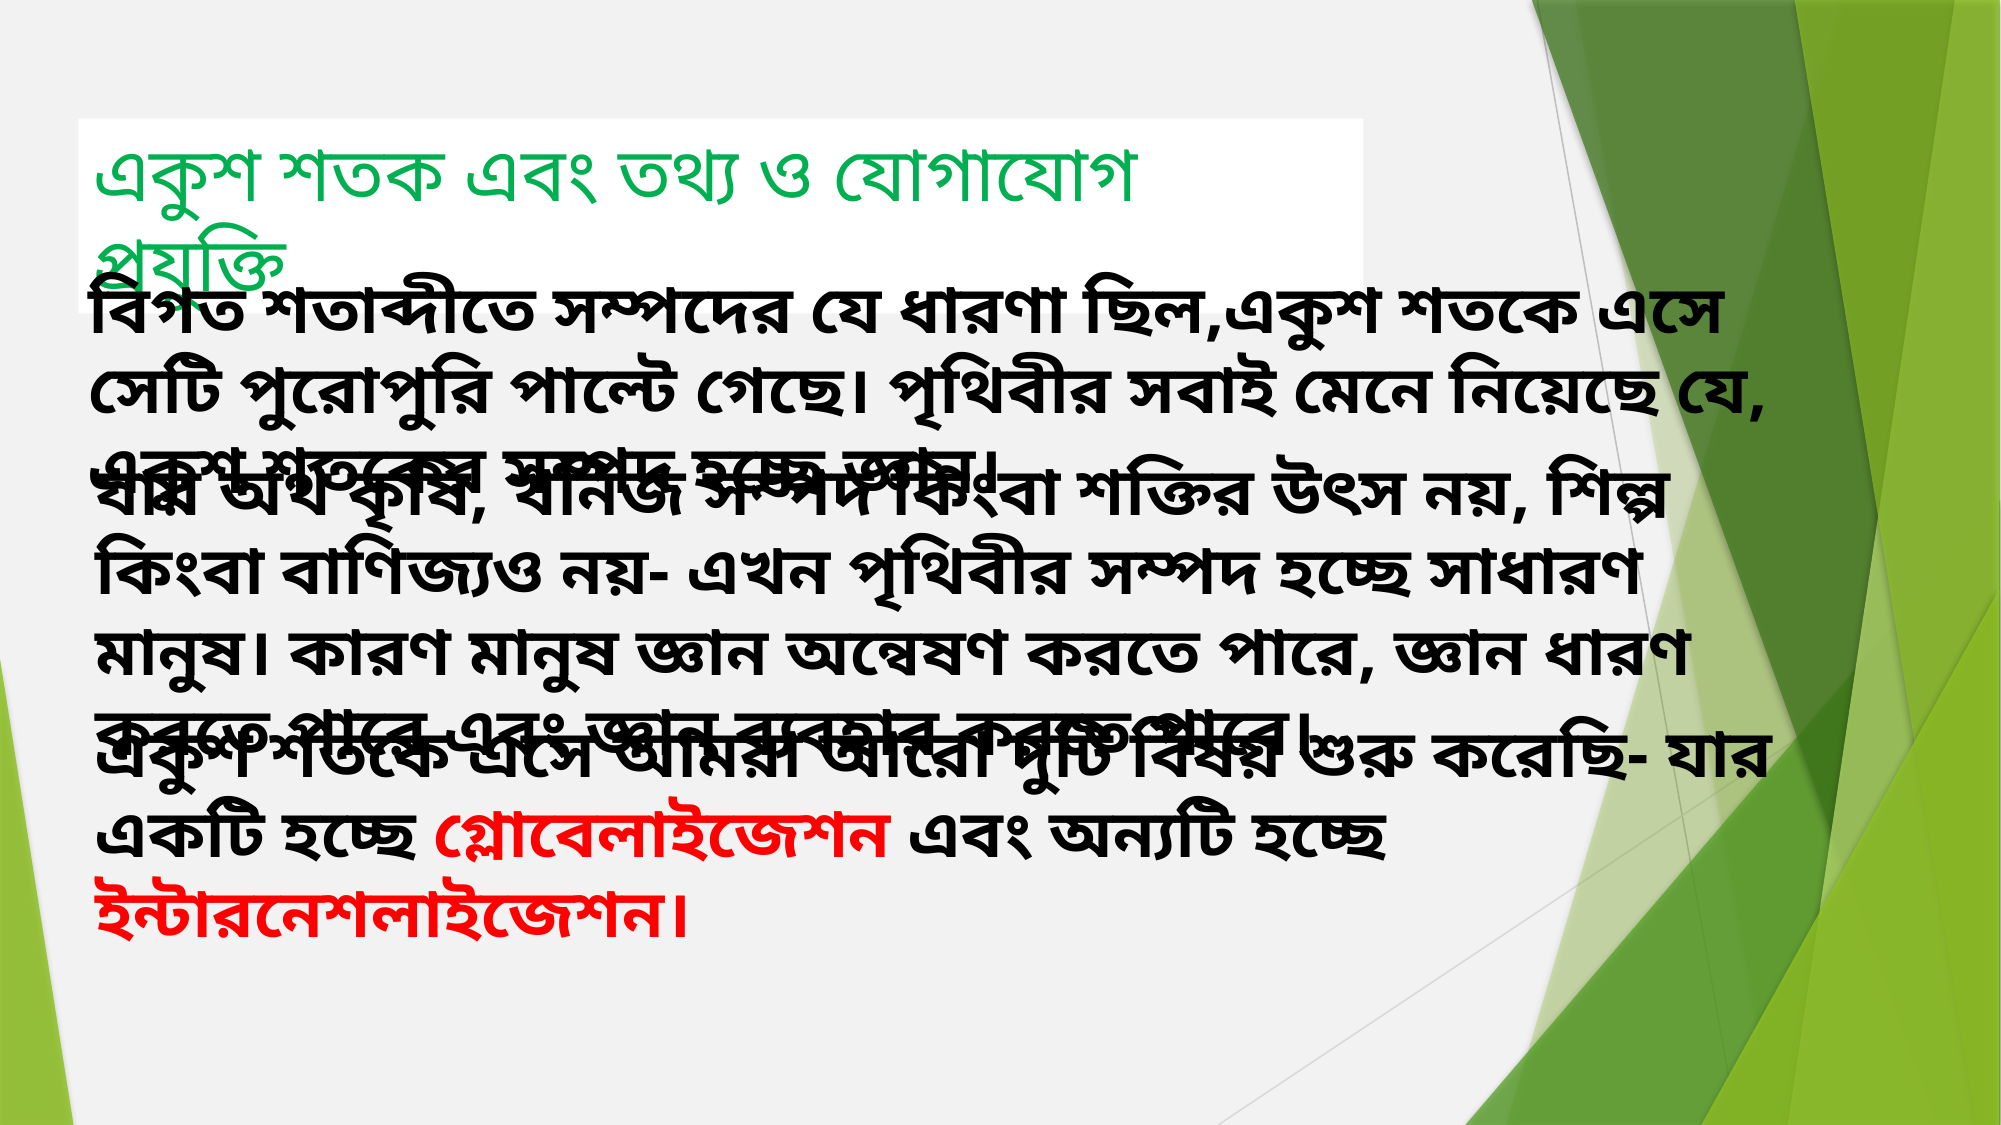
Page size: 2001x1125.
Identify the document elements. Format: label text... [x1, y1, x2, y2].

text_box যার অর্থ কৃষি, খনিজ সম্পদ কিংবা শক্তির উৎস নয়, শিল্প কিংবা বাণিজ্যও নয়- এখন পৃথিবীর সম্পদ হচ্ছে সাধারণ মানুষ। কারণ মানুষ জ্ঞান অন্বেষণ করতে পারে, জ্ঞান ধারণ করতে পারে এবং জ্ঞান ব্যবহার করতে পারে। [80, 441, 1847, 703]
text_box বিগত শতাব্দীতে সম্পদের যে ধারণা ছিল,একুশ শতকে এসে সেটি পুরোপুরি পাল্টে গেছে। পৃথিবীর সবাই মেনে নিয়েছে যে, একুশ শতকের সম্পদ হচ্ছে জ্ঞান। [73, 259, 1841, 515]
text_box একুশ শতক এবং তথ্য ও যোগাযোগ প্রযুক্তি [78, 118, 1364, 259]
text_box একুশ শতকে এসে আমরা আরো দুটি বিষয় শুরু করেছি- যার একটি হচ্ছে গ্লোবেলাইজেশন এবং অন্যটি হচ্ছে ইন্টারনেশলাইজেশন। [80, 703, 1847, 958]
